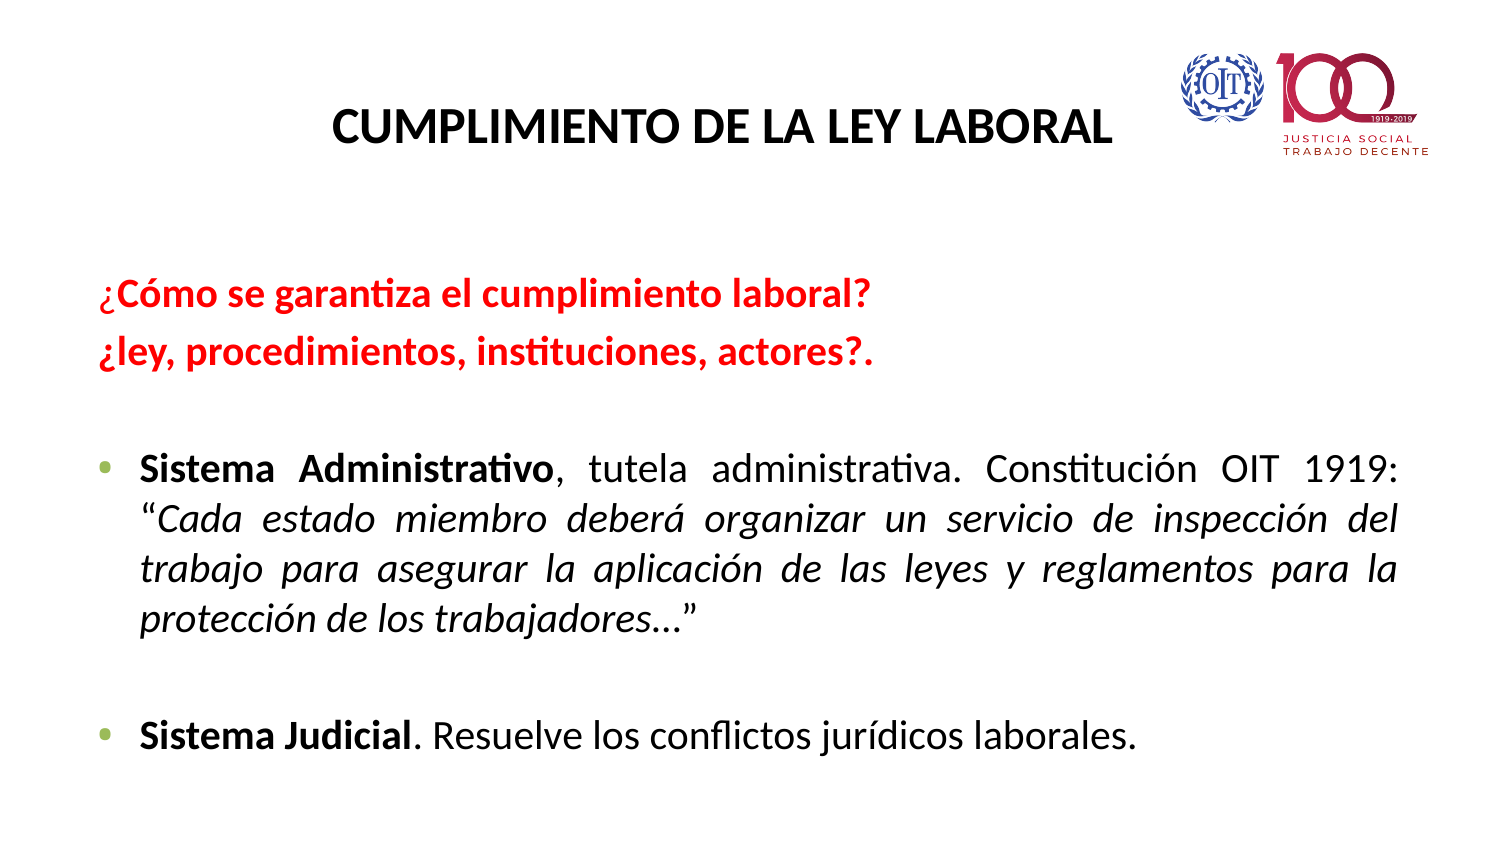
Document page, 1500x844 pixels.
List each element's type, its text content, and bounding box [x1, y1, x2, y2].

title Cumplimiento de la Ley Laboral [177, 83, 1270, 162]
picture [1181, 53, 1431, 158]
text_box ¿Cómo se garantiza el cumplimiento laboral? ¿ley, procedimientos, instituciones, actores?. Sistema Administrativo, tutela administrativa. Constitución OIT 1919: “Cada estado miembro deberá organizar un servicio de inspección del trabajo para asegurar la aplicación de las leyes y reglamentos para la protección de los trabajadores…” Sistema Judicial. Resuelve los conflictos jurídicos laborales. [64, 258, 1415, 787]
